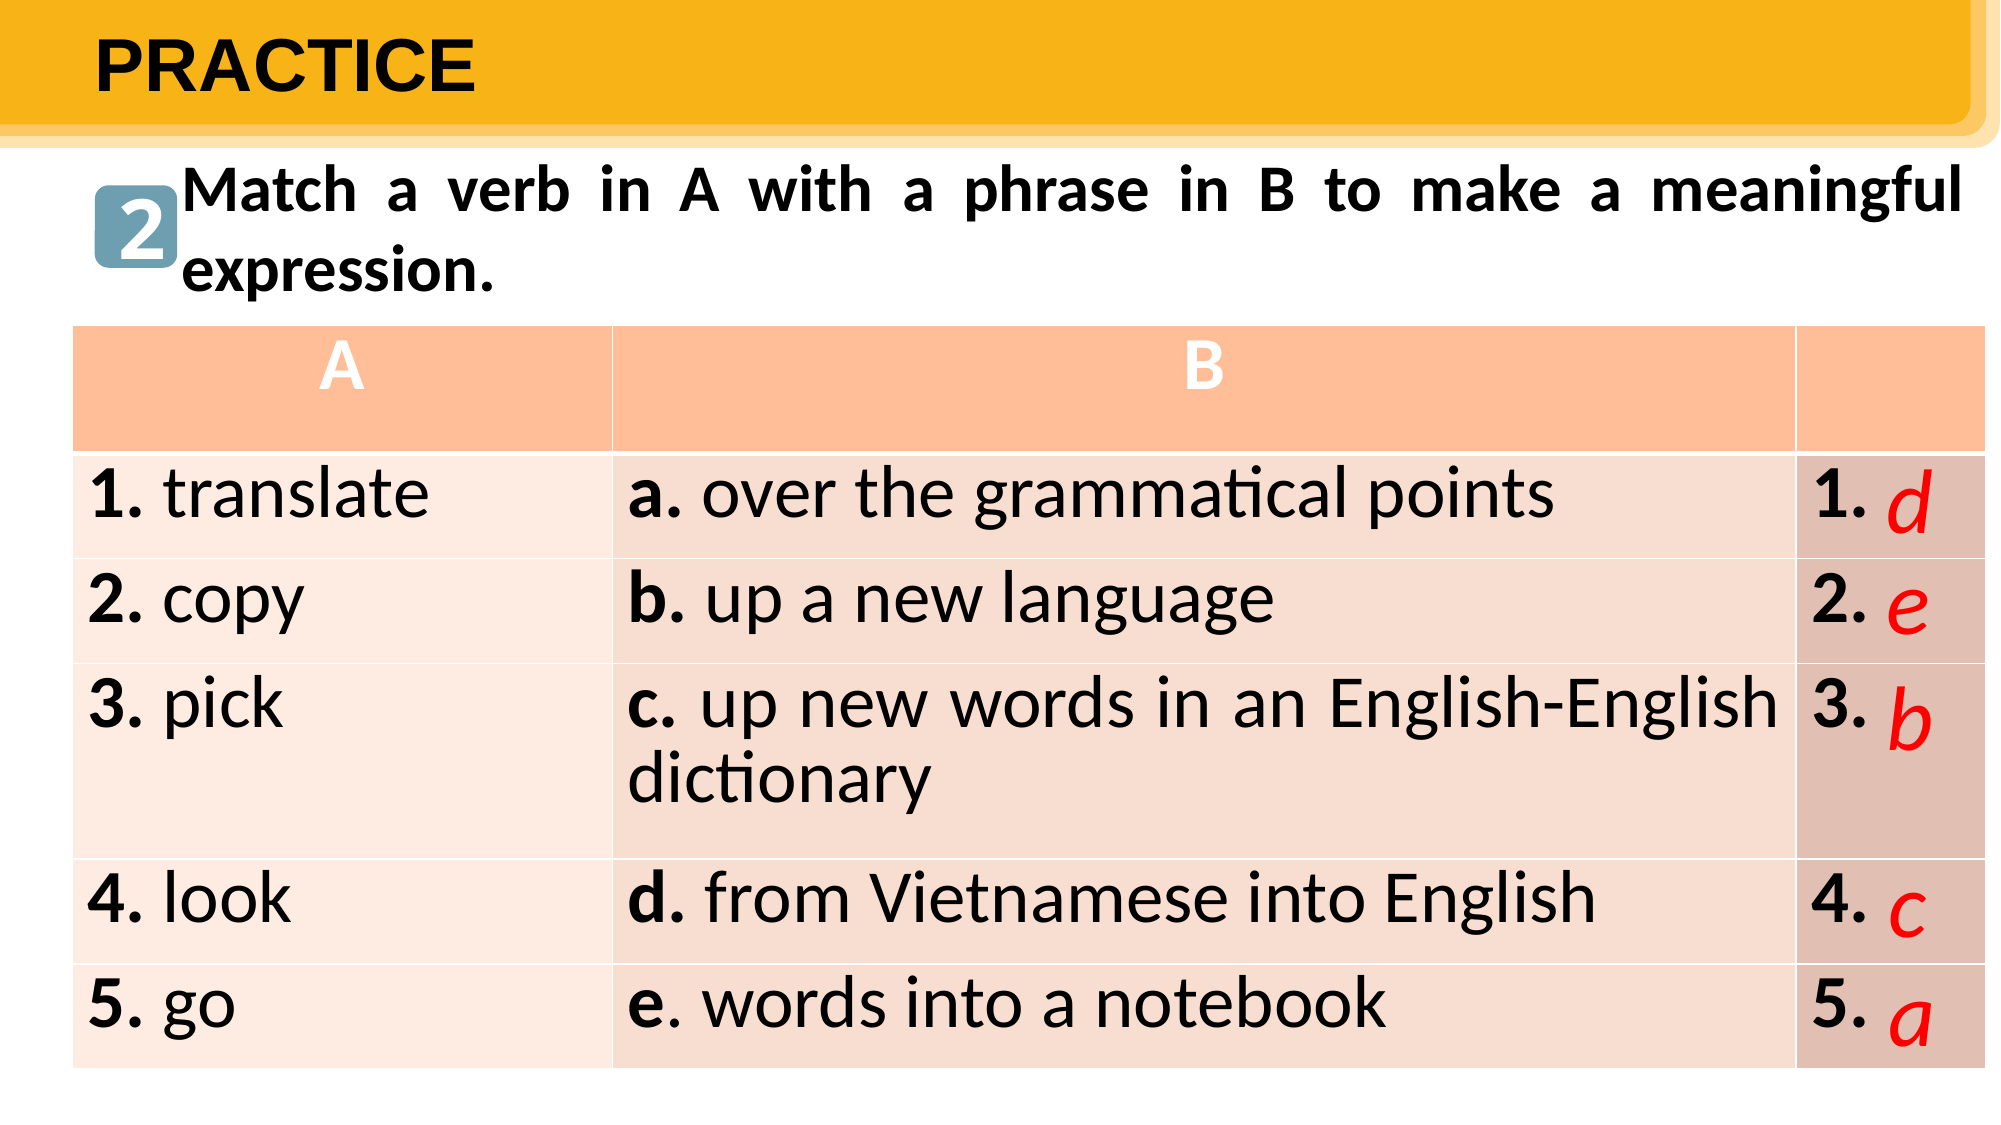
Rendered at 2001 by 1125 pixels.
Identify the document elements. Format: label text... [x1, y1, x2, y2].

table_cell 5. [1797, 965, 1873, 1068]
table_cell 5. [1977, 965, 1985, 1068]
table_cell 1. [1797, 456, 1871, 558]
table_cell 2. [1975, 559, 1985, 663]
table_cell 4. [1977, 860, 1985, 963]
table_cell 5. go [73, 965, 612, 1068]
table_cell 2. [1797, 559, 1871, 663]
table_header A [73, 326, 612, 451]
table_cell c. up new words in an English-English dictionary [613, 664, 1795, 858]
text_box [0, 0, 2000, 148]
table_cell 3. [1797, 664, 1985, 858]
table_cell d. from Vietnamese into English [613, 860, 1795, 963]
text_box d [1871, 434, 1975, 535]
table_header [1797, 326, 1985, 451]
text_box [169, 185, 179, 268]
table_cell 4. [1797, 860, 1873, 963]
table_cell 3. pick [73, 664, 612, 858]
table_header B [613, 326, 1795, 451]
table_cell 2. copy [73, 559, 612, 663]
text_box b [1871, 651, 1975, 776]
table_cell 1. translate [73, 456, 612, 558]
text_box Match a verb in A with a phrase in B to make a meaningful expression. [166, 148, 1982, 261]
table_cell 1. [1975, 456, 1985, 558]
table_cell b. up a new language [613, 559, 1795, 663]
table_cell e. words into a notebook [613, 965, 1795, 1068]
text_box e [1871, 535, 1975, 651]
table_cell a. over the grammatical points [613, 456, 1795, 558]
text_box c [1873, 838, 1977, 946]
table_cell 4. look [73, 860, 612, 963]
text_box a [1873, 946, 1977, 1072]
text_box 2 [103, 168, 169, 284]
text_box [93, 185, 103, 268]
